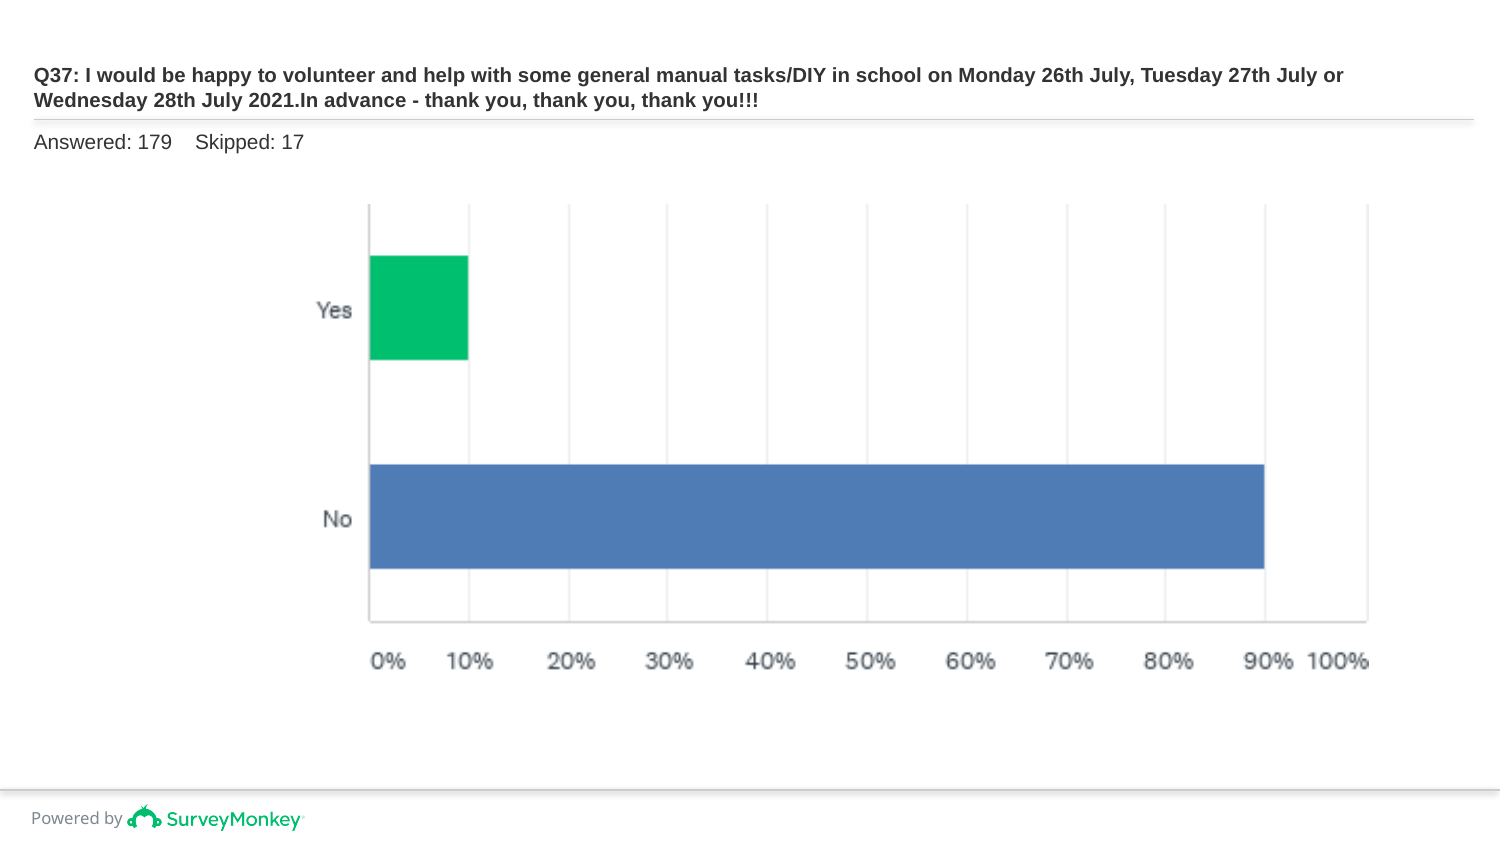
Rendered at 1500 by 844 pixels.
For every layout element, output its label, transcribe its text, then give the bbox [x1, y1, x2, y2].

list Answered: 179 Skipped: 17 [18, 120, 894, 162]
picture [116, 793, 316, 842]
picture [131, 204, 1369, 726]
title Q37: I would be happy to volunteer and help with some general manual tasks/DIY in school on Monday 26th July, Tuesday 27th July or Wednesday 28th July 2021.In advance - thank you, thank you, thank you!!! [18, 54, 1369, 119]
